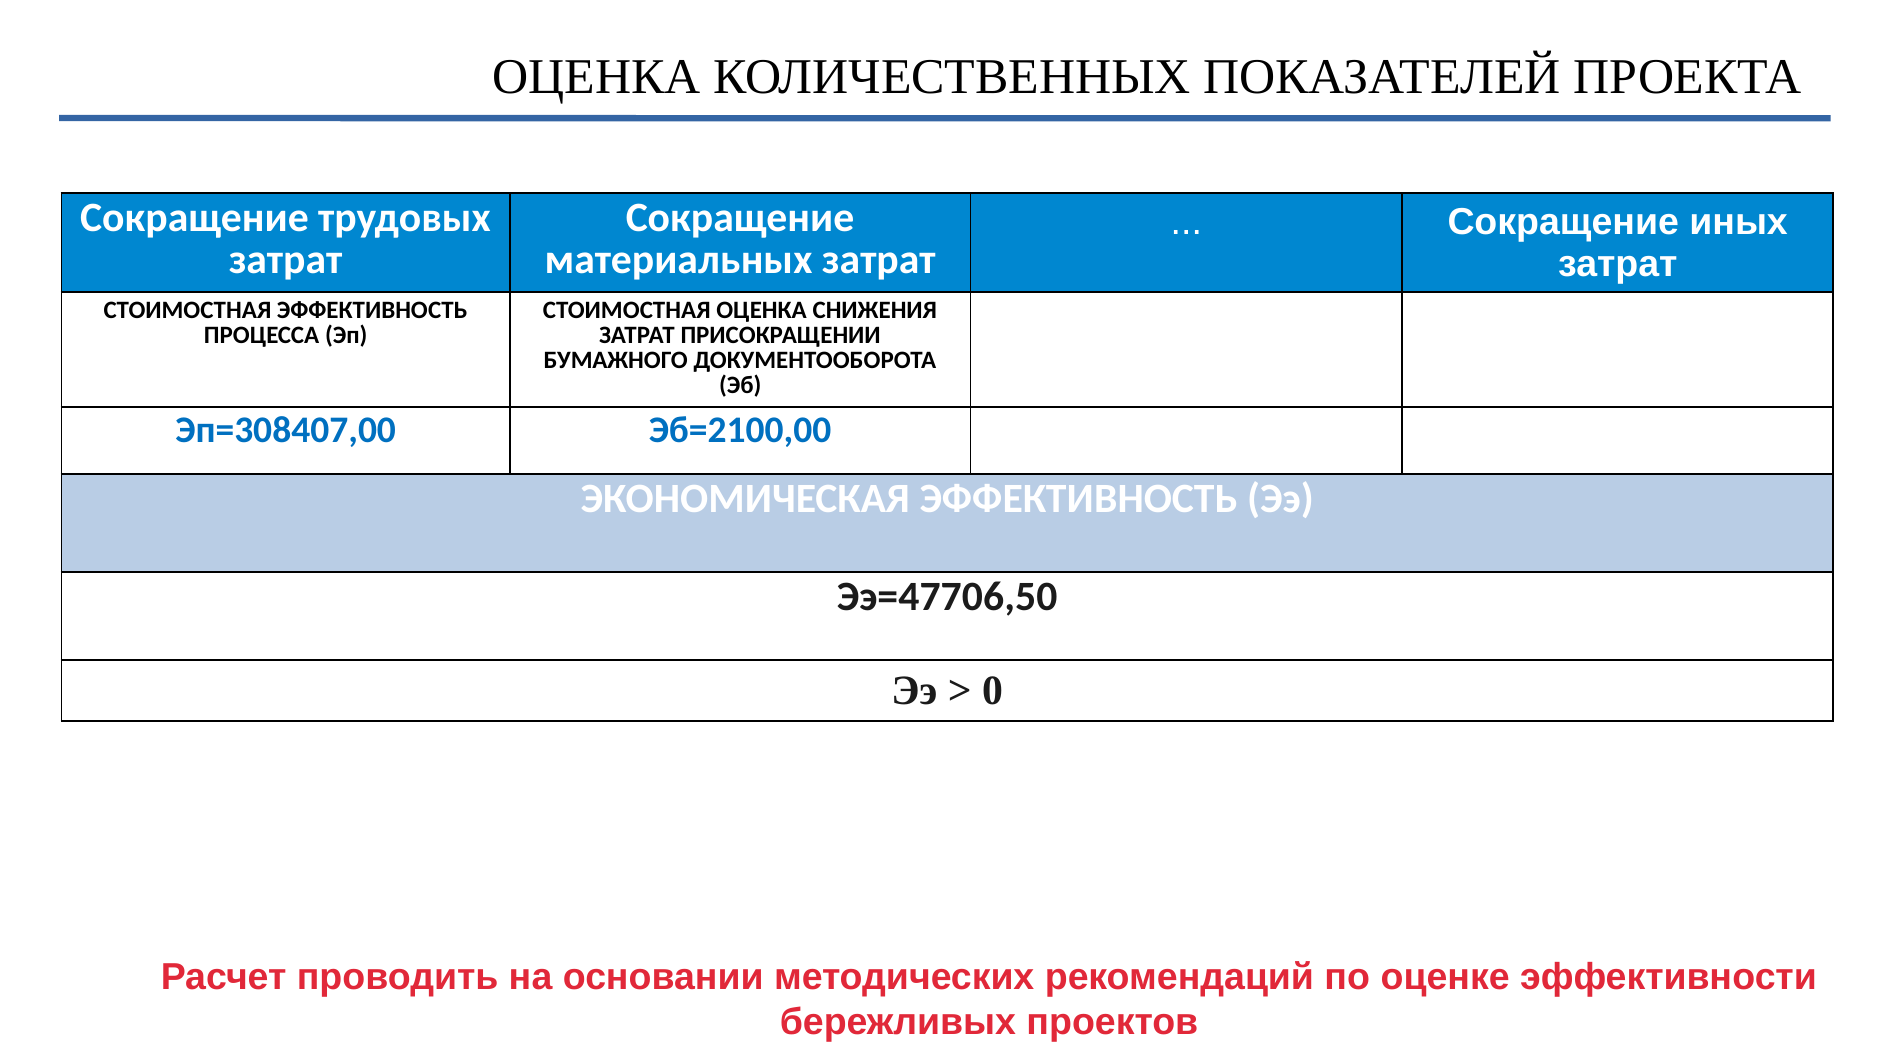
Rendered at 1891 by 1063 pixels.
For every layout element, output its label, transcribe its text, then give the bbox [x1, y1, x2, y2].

table_cell Ээ=47706,50 [62, 573, 1832, 659]
table_cell [1403, 293, 1832, 406]
text_box Расчет проводить на основании методических рекомендаций по оценке эффективности бережливых проектов [118, 944, 1861, 1044]
table_cell ЭКОНОМИЧЕСКАЯ ЭФФЕКТИВНОСТЬ (Ээ) [62, 475, 1832, 571]
table_cell [1403, 408, 1832, 473]
table_header ... [971, 194, 1401, 291]
table_cell СТОИМОСТНАЯ ОЦЕНКА СНИЖЕНИЯ ЗАТРАТ ПРИСОКРАЩЕНИИ БУМАЖНОГО ДОКУМЕНТООБОРОТА (Эб) [511, 293, 970, 406]
table_cell [971, 293, 1401, 406]
table_cell СТОИМОСТНАЯ ЭФФЕКТИВНОСТЬ ПРОЦЕССА (Эп) [62, 293, 509, 406]
table_header Сокращение трудовых затрат [62, 194, 509, 291]
table_header Сокращение иных затрат [1403, 194, 1832, 291]
table_header Сокращение материальных затрат [511, 194, 970, 291]
table_cell Эп=308407,00 [62, 408, 509, 473]
text_box ОЦЕНКА КОЛИЧЕСТВЕННЫХ ПОКАЗАТЕЛЕЙ ПРОЕКТА [101, 0, 1802, 148]
table_cell [971, 408, 1401, 473]
table_cell Ээ > 0 [62, 661, 1832, 720]
table_cell Эб=2100,00 [511, 408, 970, 473]
